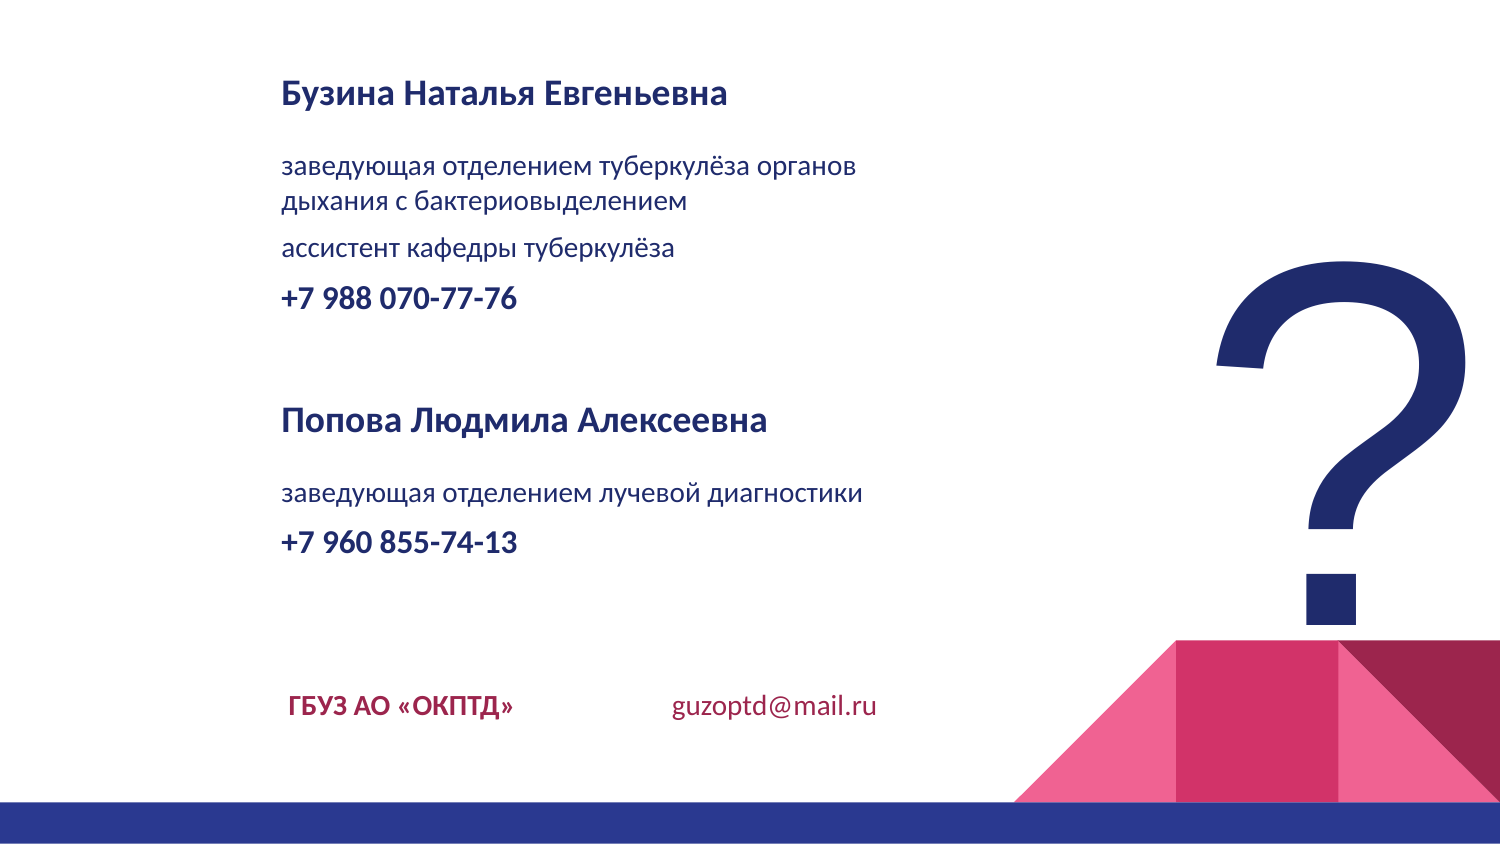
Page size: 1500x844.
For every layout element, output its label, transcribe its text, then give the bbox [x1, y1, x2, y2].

text_box Бузина Наталья Евгеньевна заведующая отделением туберкулёза органов дыхания с бактериовыделением ассистент кафедры туберкулёза +7 988 070-77-76 [266, 60, 953, 324]
list Попова Людмила Алексеевна заведующая отделением лучевой диагностики +7 960 855-74-13 [266, 379, 936, 567]
text_box ГБУЗ АО «ОКПТД» guzoptd@mail.ru [150, 678, 1016, 729]
text_box ? [1120, 97, 1500, 737]
